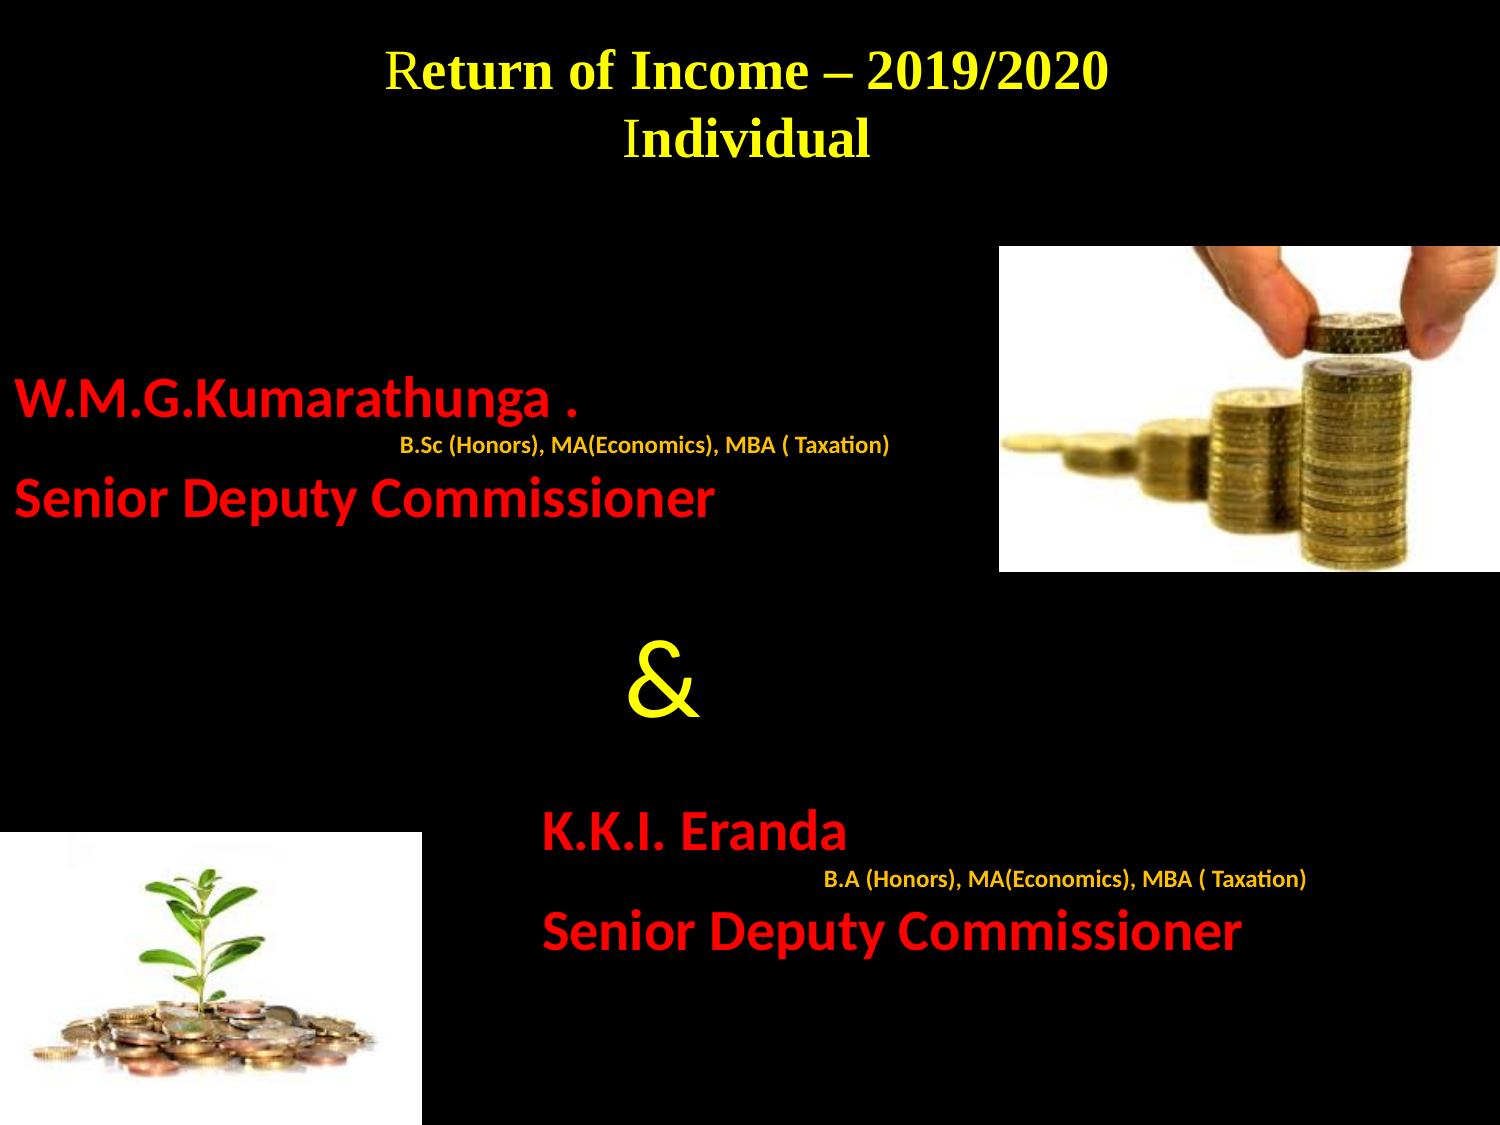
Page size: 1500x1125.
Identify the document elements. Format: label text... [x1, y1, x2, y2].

picture [0, 832, 423, 1125]
title Return of Income – 2019/2020 Individual [117, 23, 1393, 247]
text_box W.M.G.Kumarathunga . B.Sc (Honors), MA(Economics), MBA ( Taxation) Senior Deputy Commissioner [0, 351, 950, 642]
text_box K.K.I. Eranda B.A (Honors), MA(Economics), MBA ( Taxation) Senior Deputy Commissioner [527, 785, 1477, 1075]
picture [999, 245, 1500, 572]
text_box & [609, 597, 774, 748]
